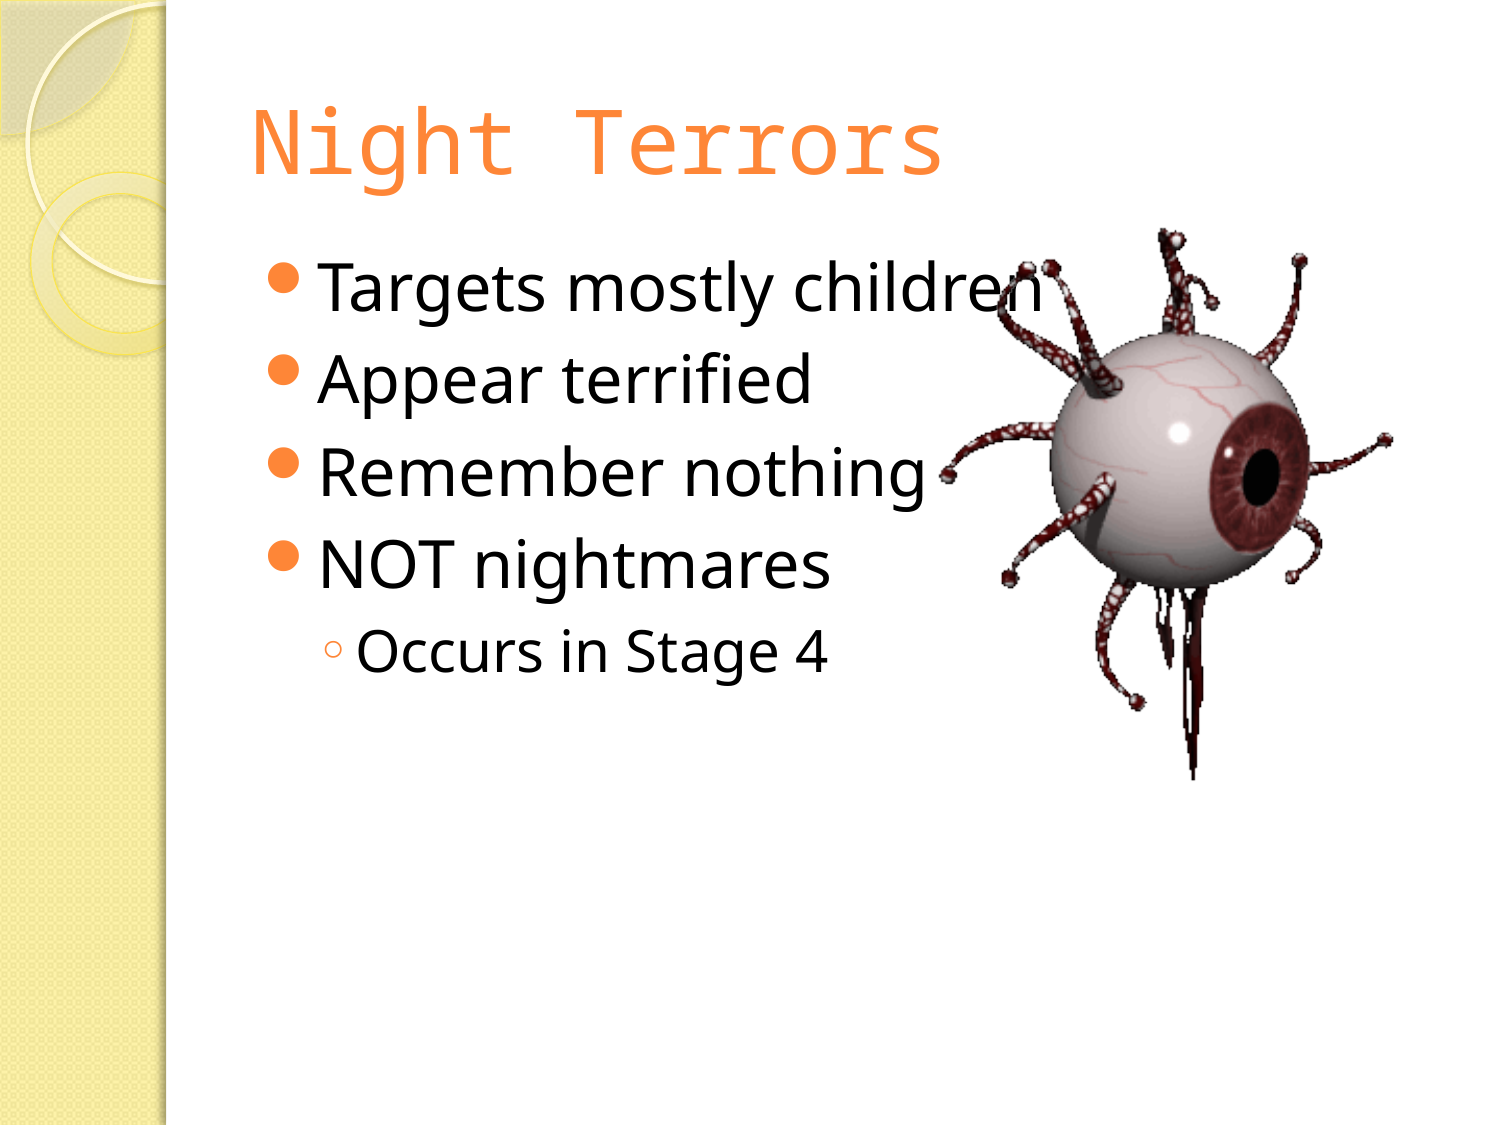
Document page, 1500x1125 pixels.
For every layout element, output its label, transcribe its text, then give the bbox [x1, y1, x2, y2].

picture [862, 149, 1500, 801]
list Targets mostly children Appear terrified Remember nothing NOT nightmares Occurs in Stage 4 [235, 237, 1466, 1025]
title Night Terrors [235, 45, 1466, 233]
